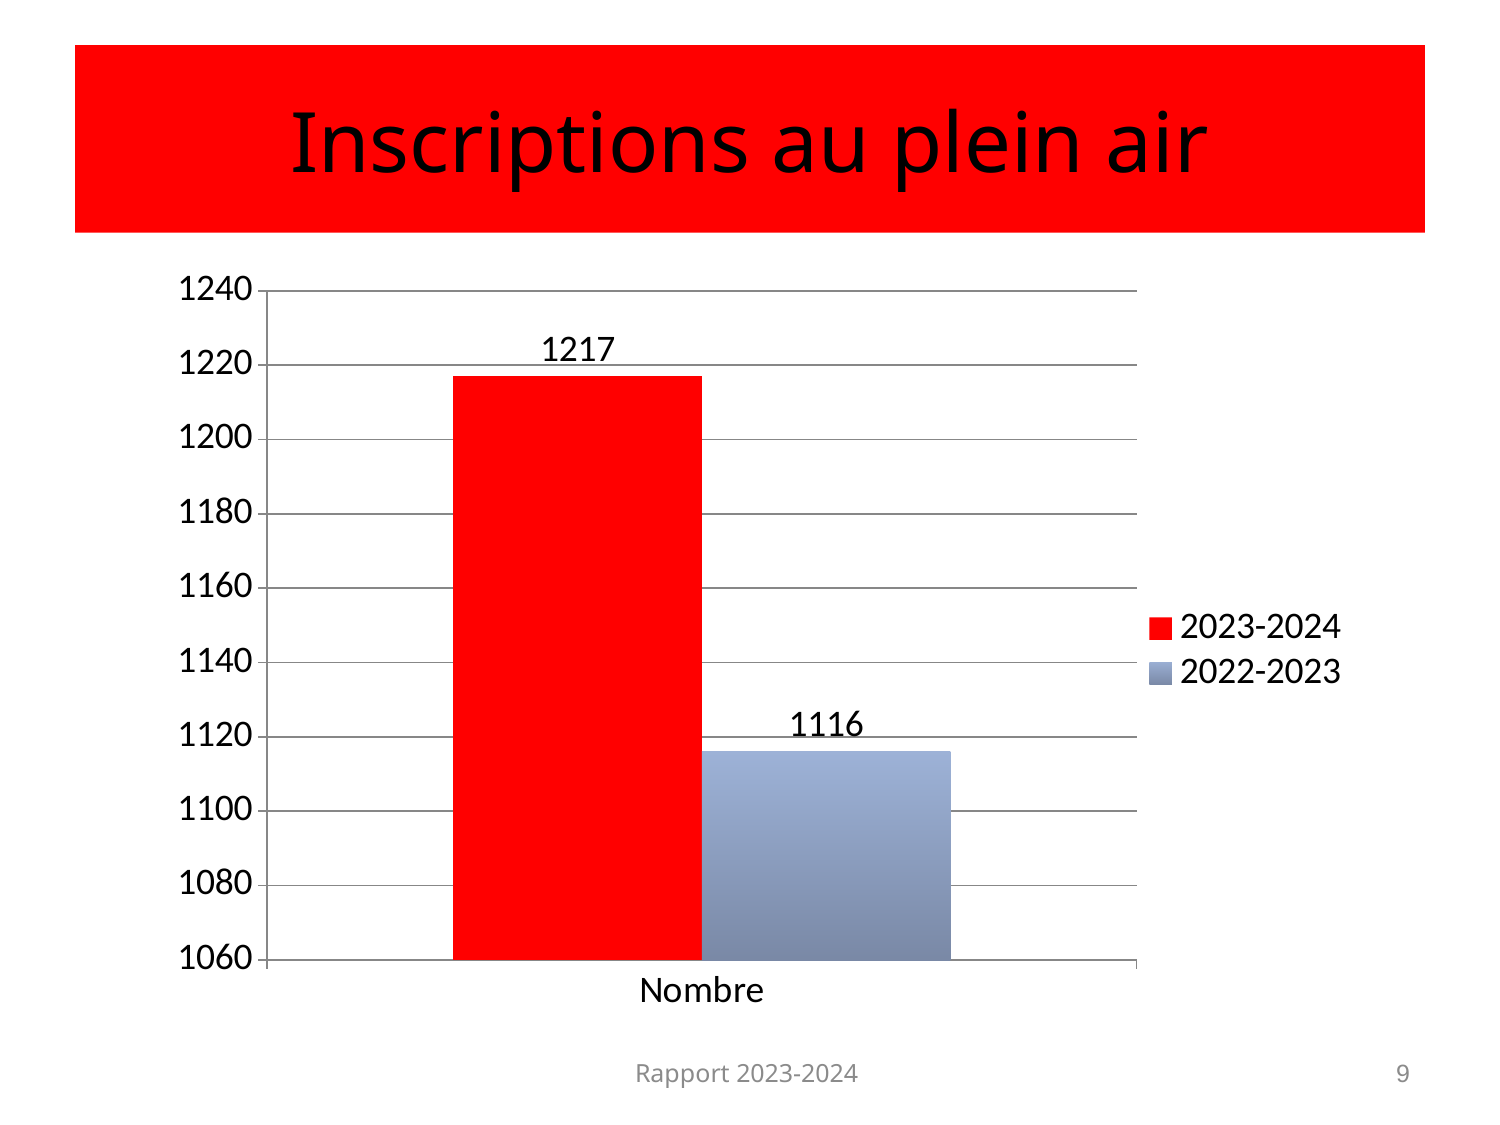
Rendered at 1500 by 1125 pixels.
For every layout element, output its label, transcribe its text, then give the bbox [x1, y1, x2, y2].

title Inscriptions au plein air [74, 44, 1426, 233]
footer Rapport 2023-2024 [512, 1044, 988, 1103]
chart [88, 266, 1367, 1036]
slide_number 9 [1074, 1042, 1425, 1103]
